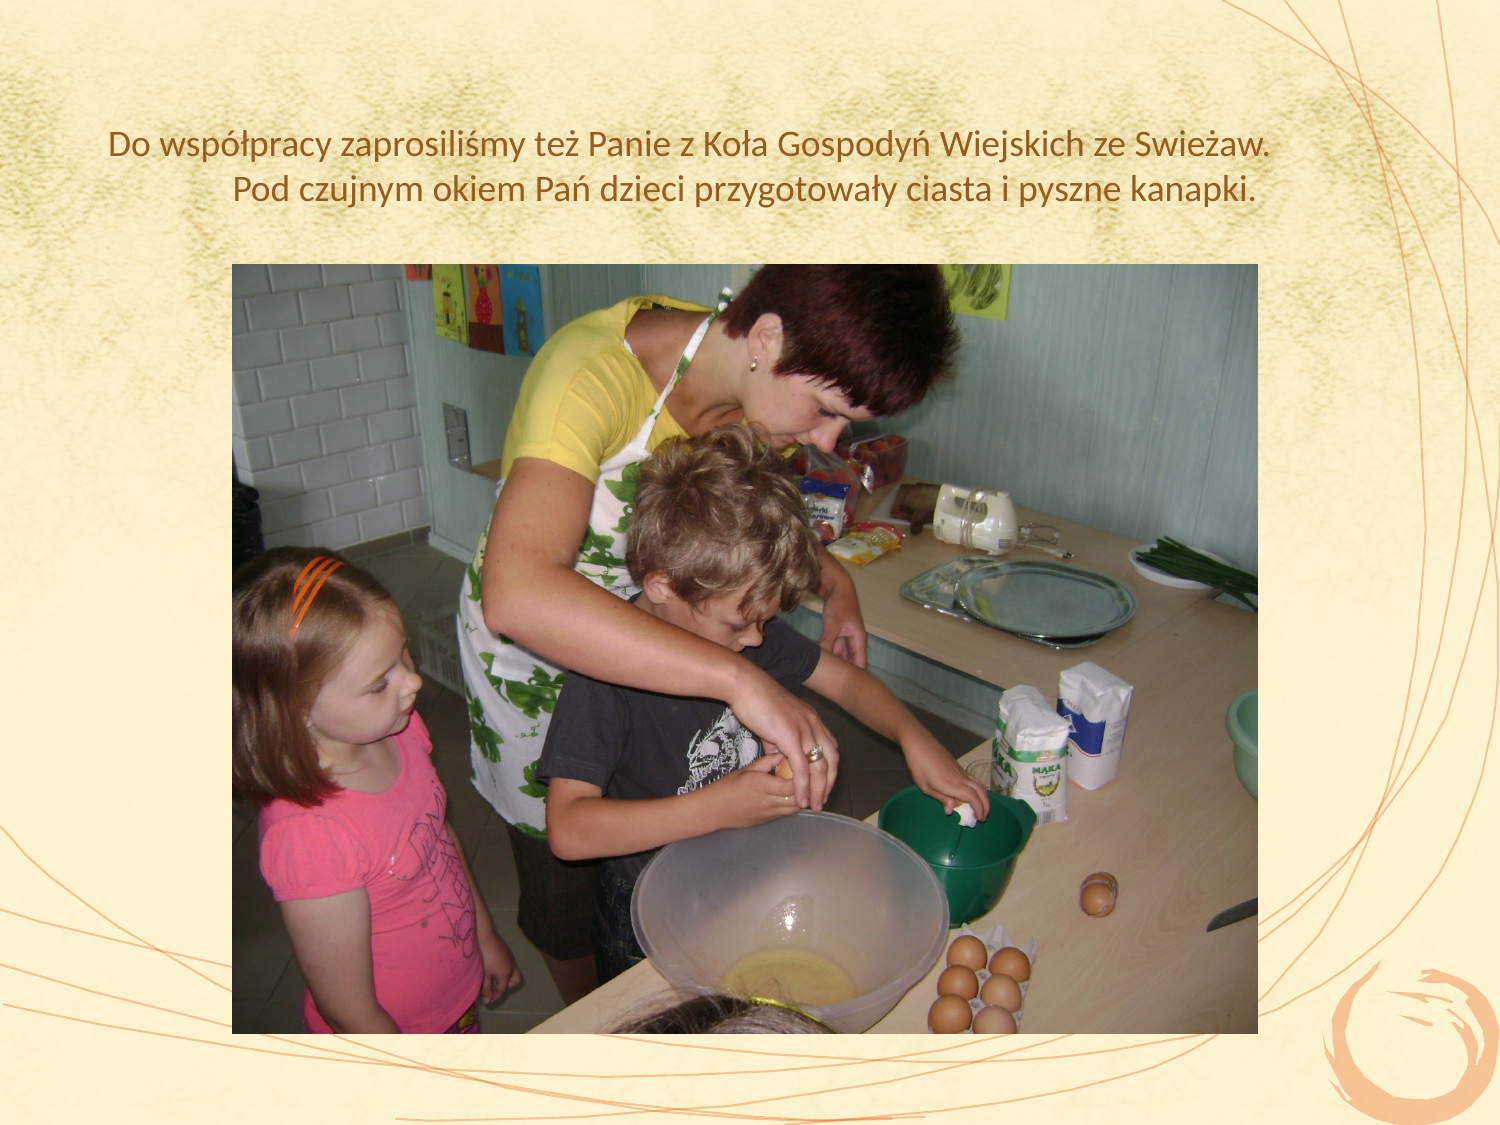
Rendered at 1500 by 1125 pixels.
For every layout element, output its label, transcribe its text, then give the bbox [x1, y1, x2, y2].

title Do współpracy zaprosiliśmy też Panie z Koła Gospodyń Wiejskich ze Swieżaw. Pod czujnym okiem Pań dzieci przygotowały ciasta i pyszne kanapki. [70, 70, 1421, 258]
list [232, 264, 1259, 1035]
